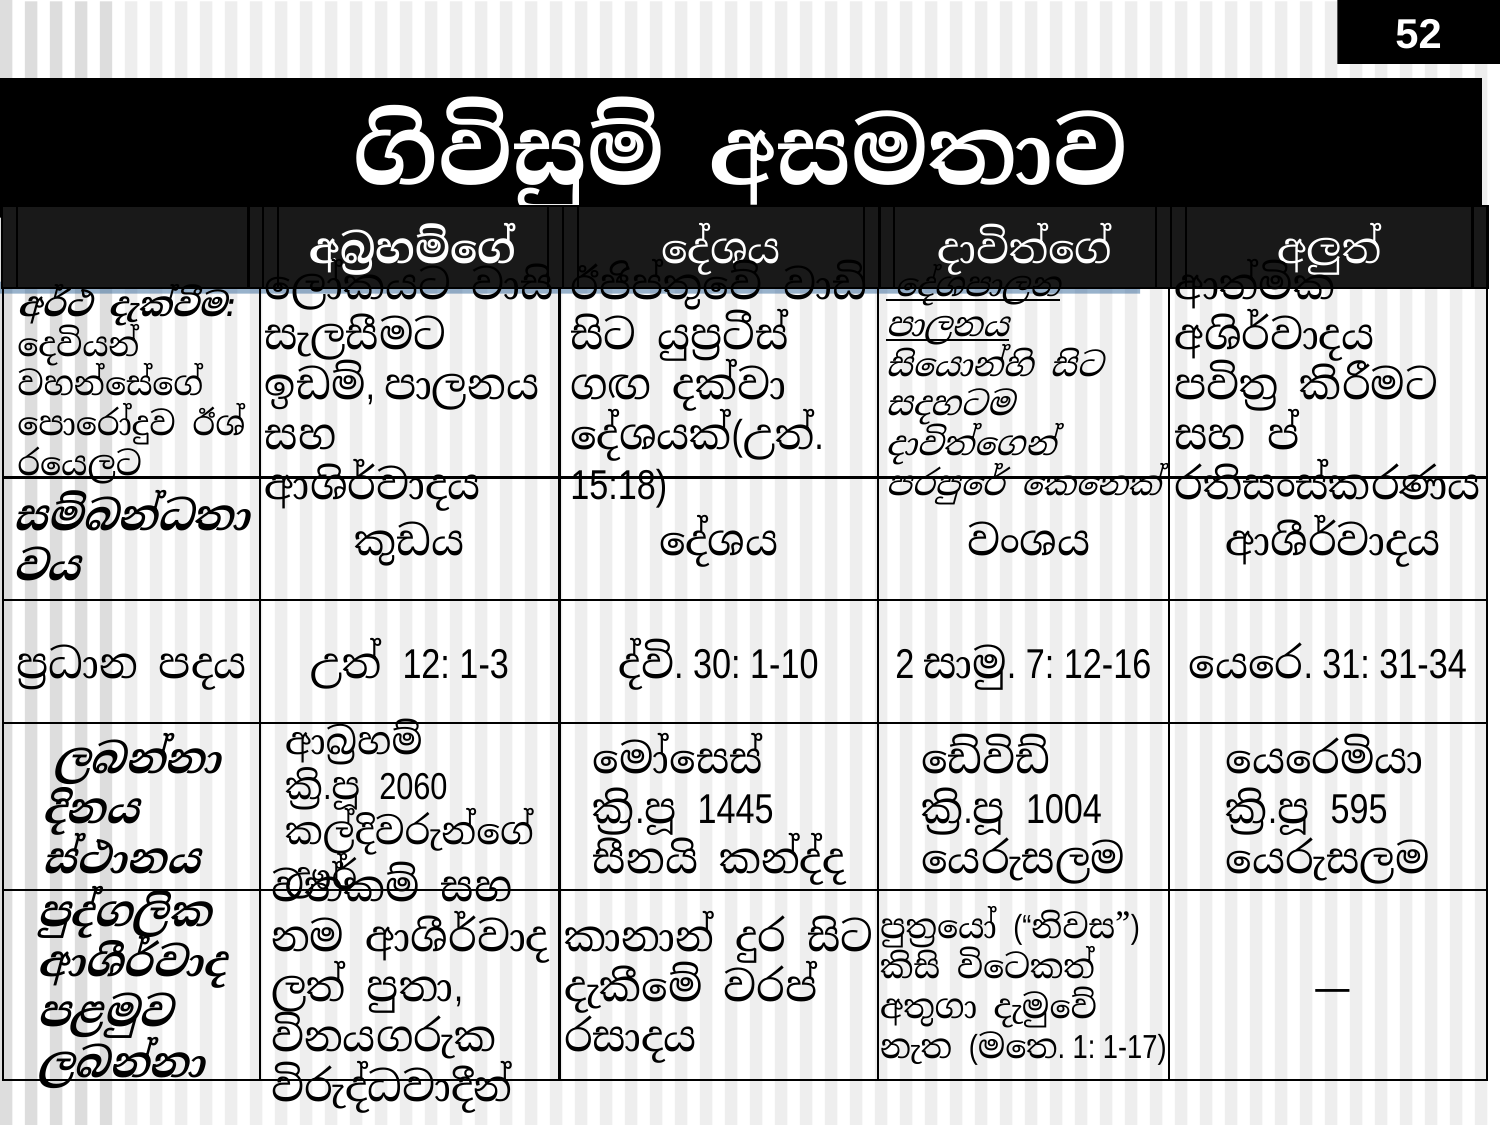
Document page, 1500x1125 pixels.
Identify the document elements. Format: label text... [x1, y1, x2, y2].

title ගිවිසුම් අසමතාව [0, 78, 1482, 206]
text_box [2, 205, 1488, 1081]
text_box 52 [1337, 0, 1500, 64]
